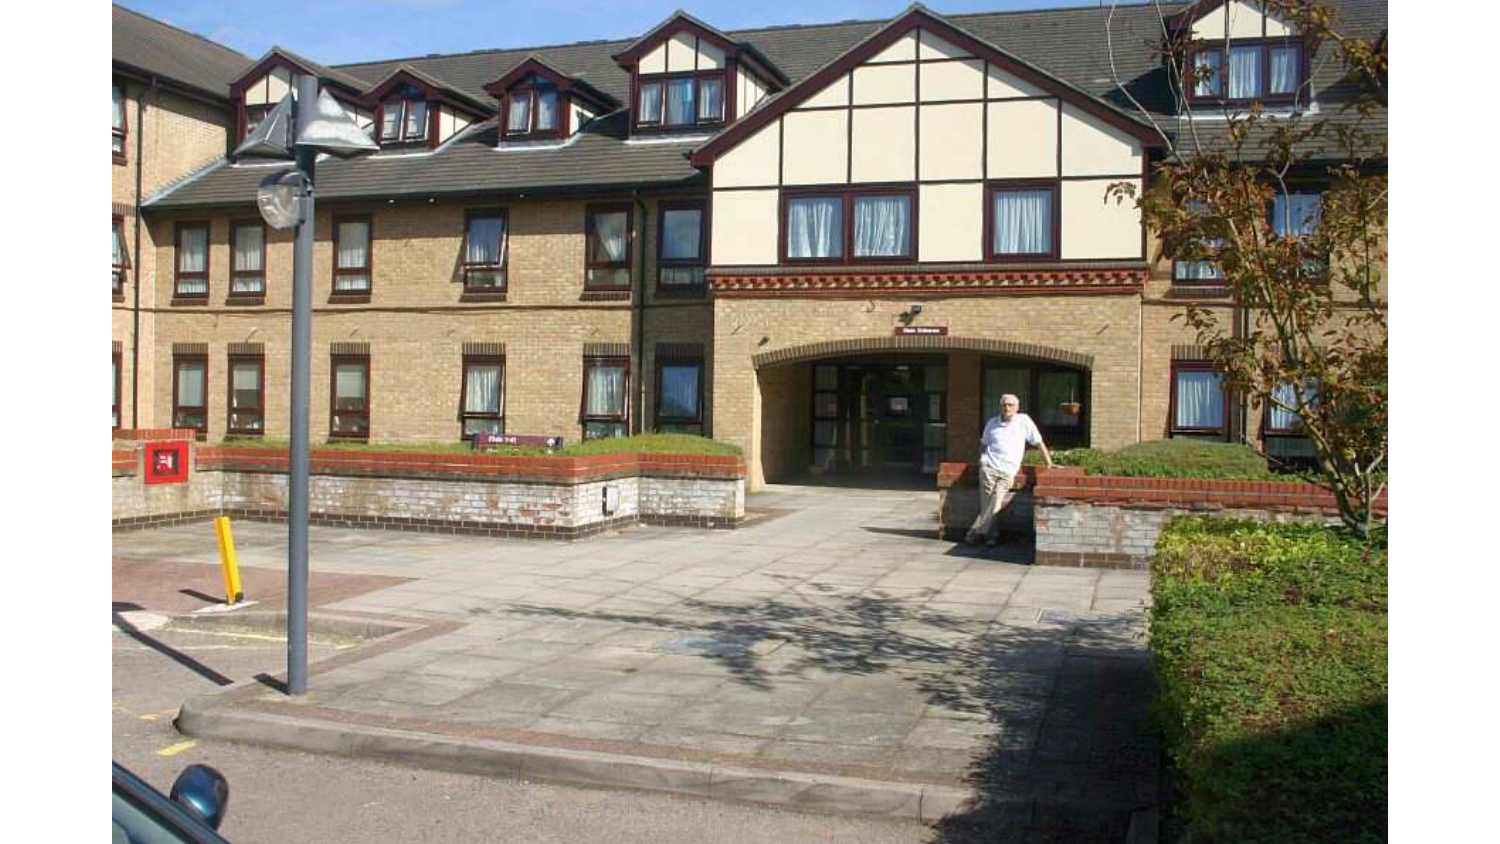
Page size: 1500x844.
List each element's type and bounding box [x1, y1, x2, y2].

picture [111, 0, 1389, 844]
